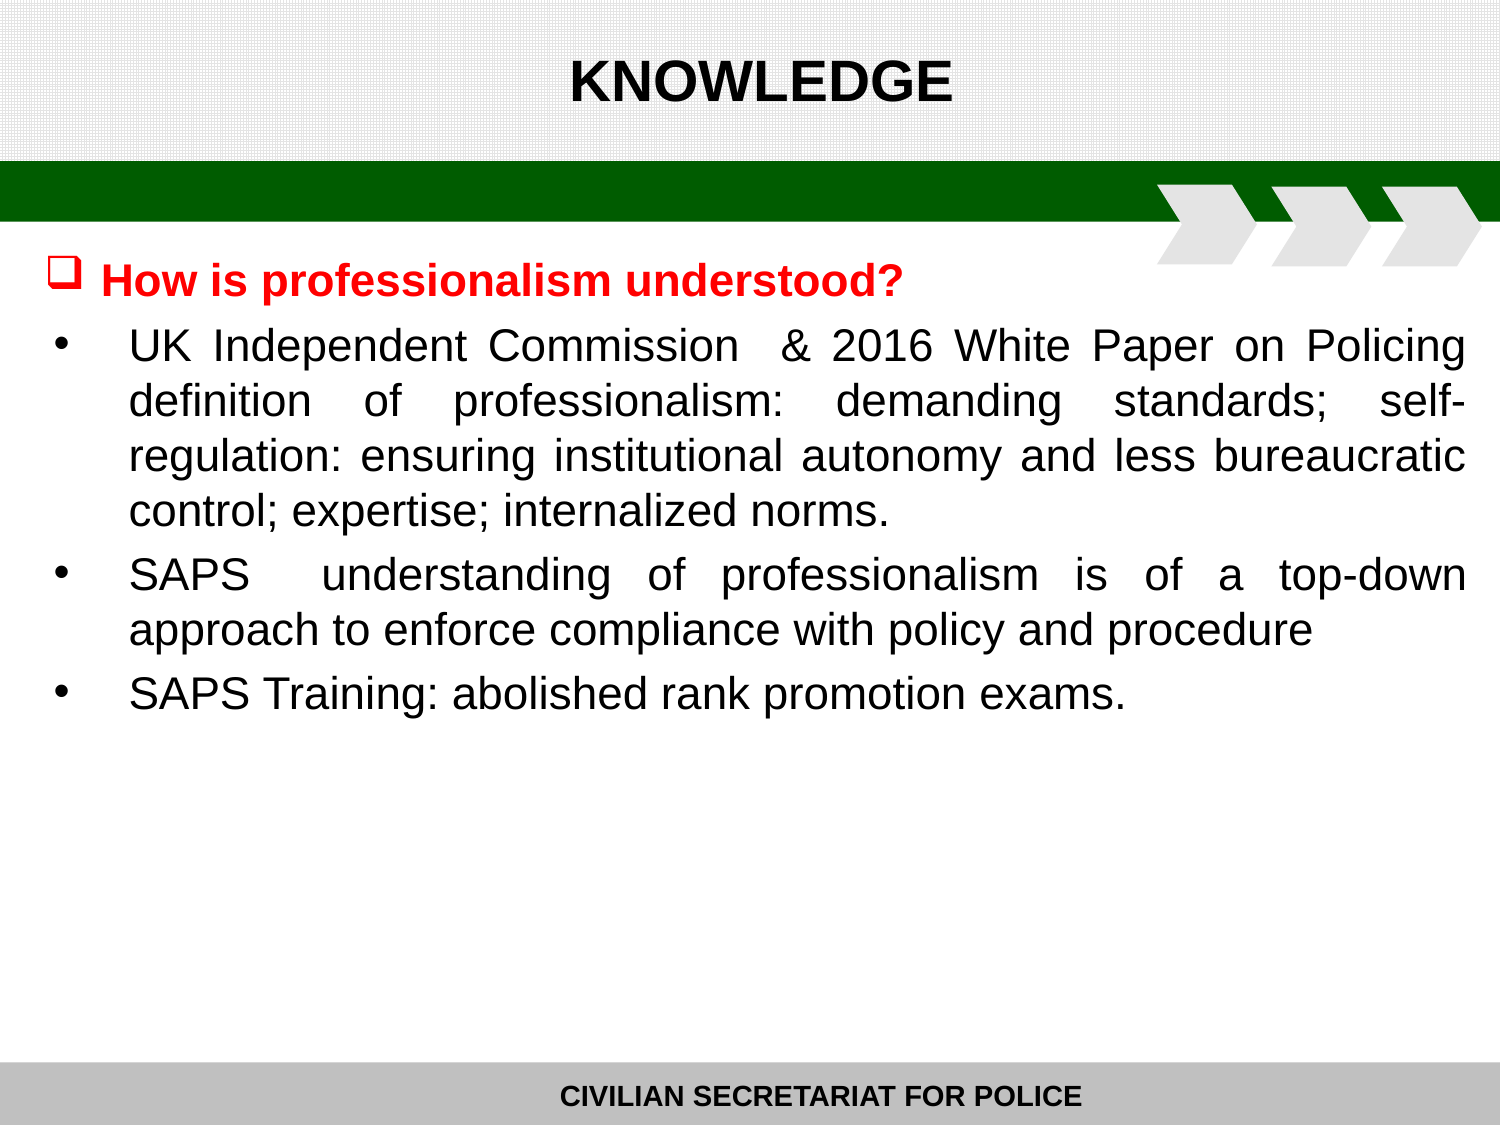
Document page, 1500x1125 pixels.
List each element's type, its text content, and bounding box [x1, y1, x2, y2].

title KNOWLEDGE [87, 19, 1437, 138]
list How is professionalism understood? UK Independent Commission & 2016 White Paper on Policing definition of professionalism: demanding standards; self-regulation: ensuring institutional autonomy and less bureaucratic control; expertise; internalized norms. SAPS understanding of professionalism is of a top-down approach to enforce compliance with policy and procedure SAPS Training: abolished rank promotion exams. [29, 243, 1483, 1059]
